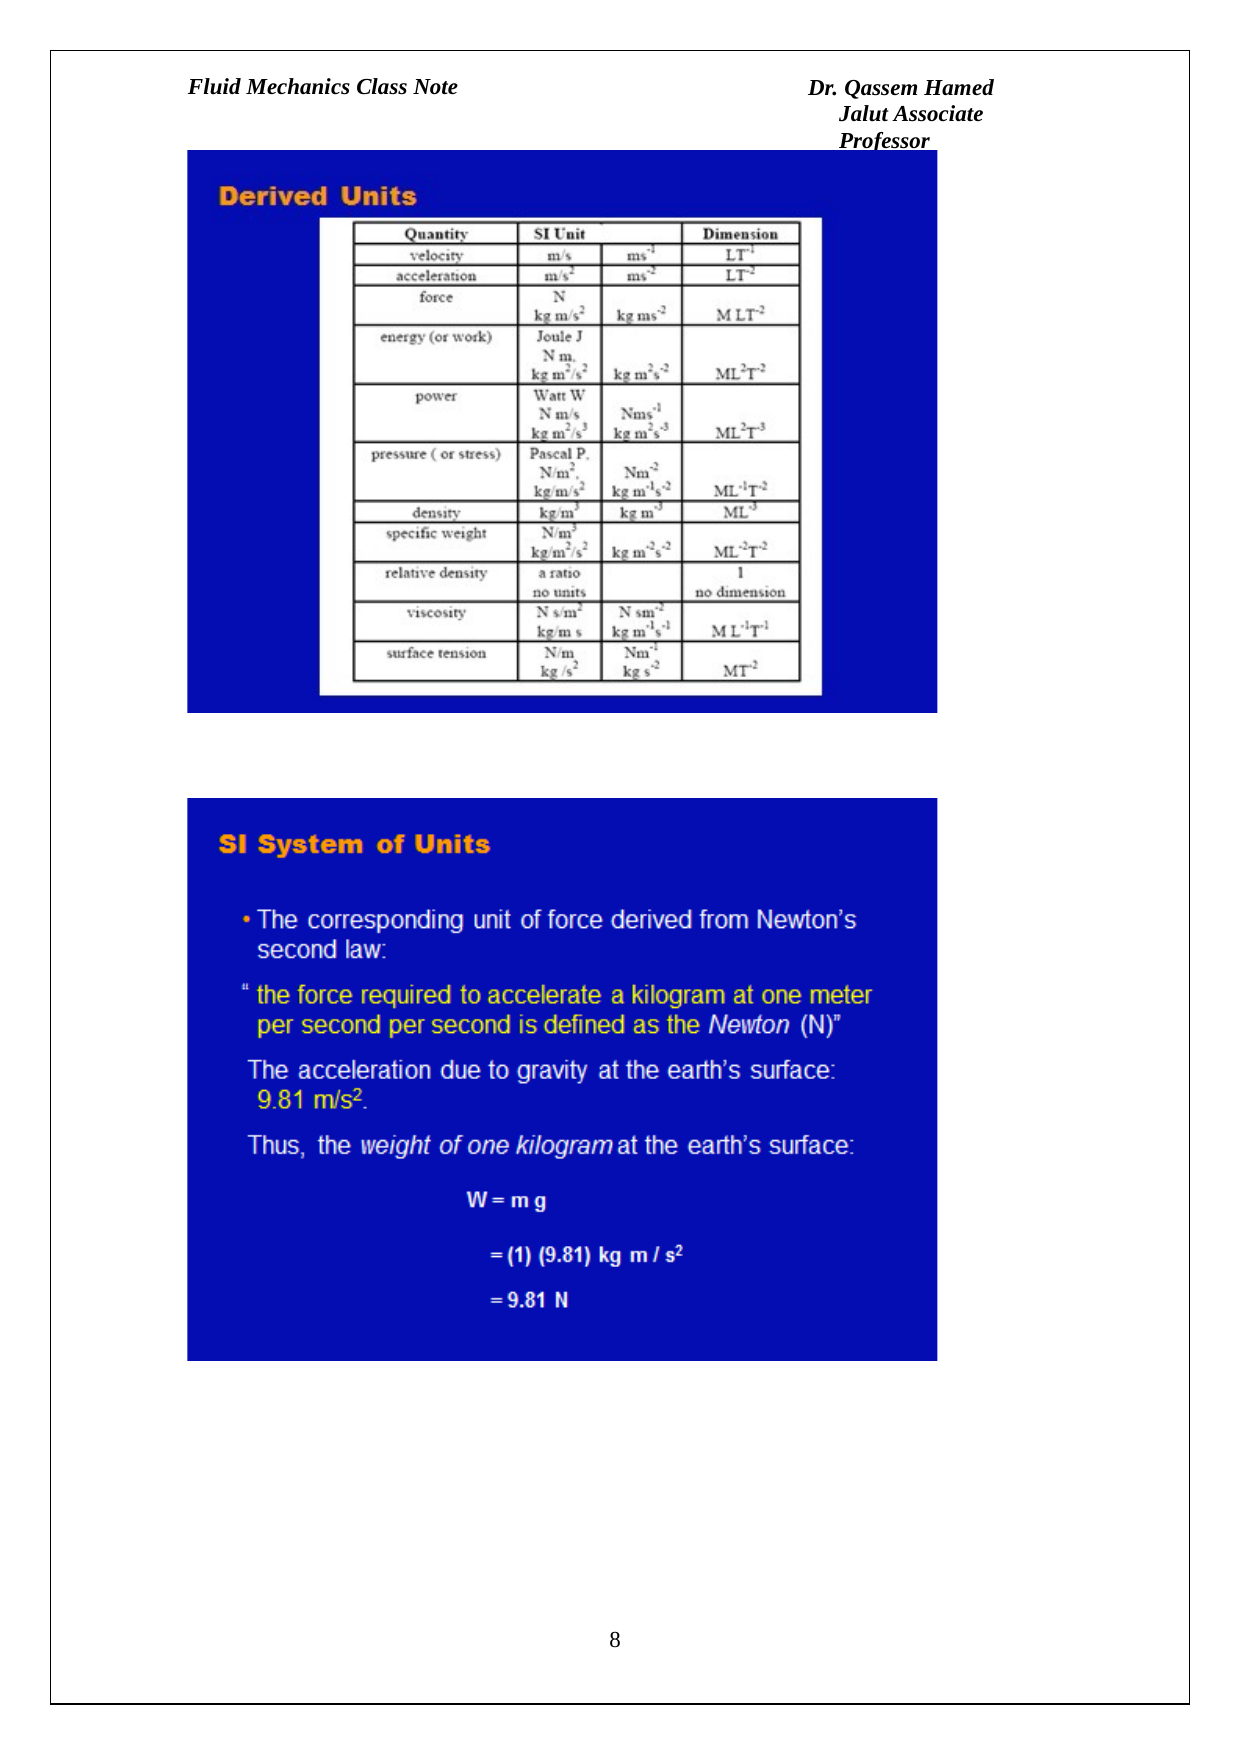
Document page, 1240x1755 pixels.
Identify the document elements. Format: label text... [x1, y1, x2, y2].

text_box Dr. Qassem Hamed Jalut Associate Professor [806, 73, 1051, 128]
text_box [187, 150, 938, 713]
text_box Fluid Mechanics Class Note [185, 71, 459, 102]
text_box [187, 798, 938, 1361]
slide_number 8 [605, 1625, 637, 1655]
